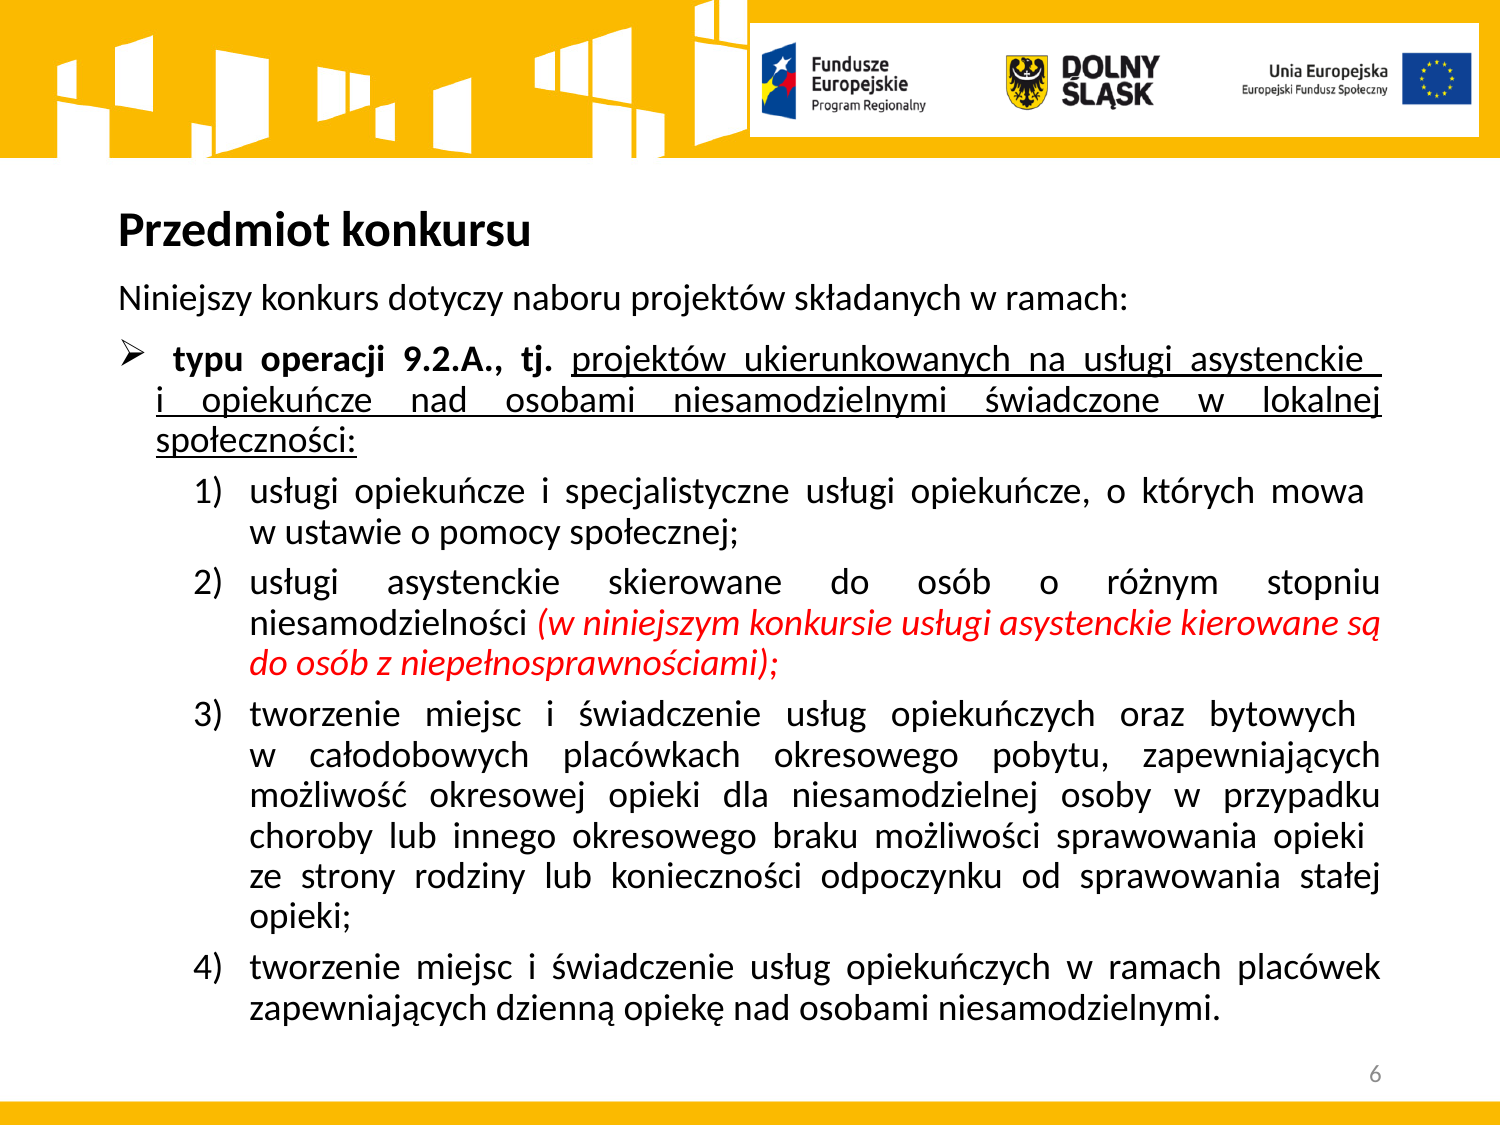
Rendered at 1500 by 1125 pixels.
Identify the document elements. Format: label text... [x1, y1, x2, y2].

picture [0, 0, 1500, 1125]
list Przedmiot konkursu Niniejszy konkurs dotyczy naboru projektów składanych w ramach: typu operacji 9.2.A., tj. projektów ukierunkowanych na usługi asystenckie i opiekuńcze nad osobami niesamodzielnymi świadczone w lokalnej społeczności: usługi opiekuńcze i specjalistyczne usługi opiekuńcze, o których mowa w ustawie o pomocy społecznej; usługi asystenckie skierowane do osób o różnym stopniu niesamodzielności (w niniejszym konkursie usługi asystenckie kierowane są do osób z niepełnosprawnościami); tworzenie miejsc i świadczenie usług opiekuńczych oraz bytowych w całodobowych placówkach okresowego pobytu, zapewniających możliwość okresowej opieki dla niesamodzielnej osoby w przypadku choroby lub innego okresowego braku możliwości sprawowania opieki ze strony rodziny lub konieczności odpoczynku od sprawowania stałej opieki; tworzenie miejsc i świadczenie usług opiekuńczych w ramach placówek zapewniających dzienną opiekę nad osobami niesamodzielnymi. [102, 195, 1398, 1043]
slide_number 6 [1059, 1042, 1397, 1103]
